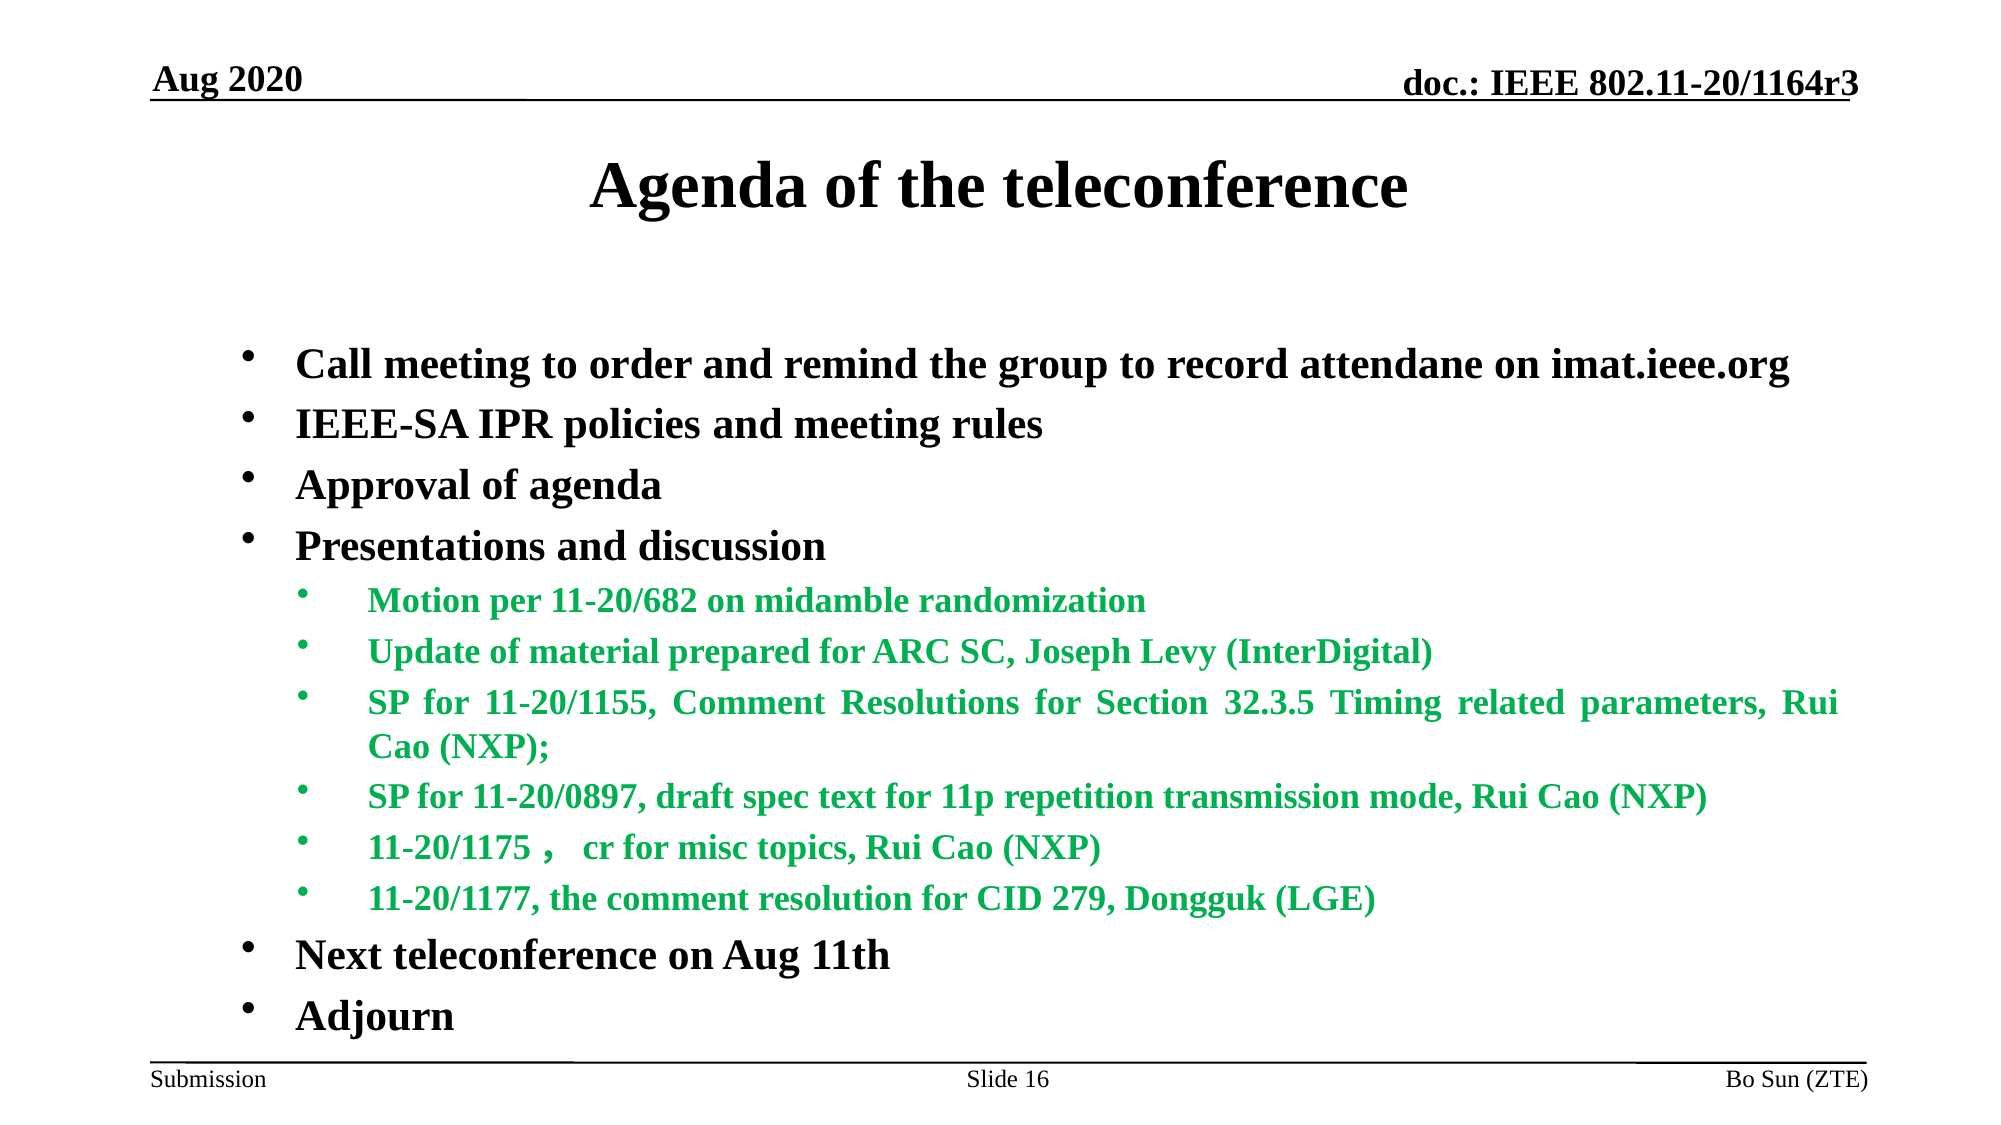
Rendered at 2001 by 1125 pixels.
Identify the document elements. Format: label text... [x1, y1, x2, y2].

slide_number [152, 54, 563, 100]
text_box Call meeting to order and remind the group to record attendane on imat.ieee.org IEEE-SA IPR policies and meeting rules Approval of agenda Presentations and discussion Motion per 11-20/682 on midamble randomization Update of material prepared for ARC SC, Joseph Levy (InterDigital) SP for 11-20/1155, Comment Resolutions for Section 32.3.5 Timing related parameters, Rui Cao (NXP); SP for 11-20/0897, draft spec text for 11p repetition transmission mode, Rui Cao (NXP) 11-20/1175，cr for misc topics, Rui Cao (NXP) 11-20/1177, the comment resolution for CID 279, Dongguk (LGE) Next teleconference on Aug 11th Adjourn [225, 327, 1855, 1049]
footer Bo Sun (ZTE) [1171, 1061, 1869, 1093]
text_box Agenda of the teleconference [362, 99, 1638, 262]
slide_number Slide 16 [949, 1061, 1067, 1123]
